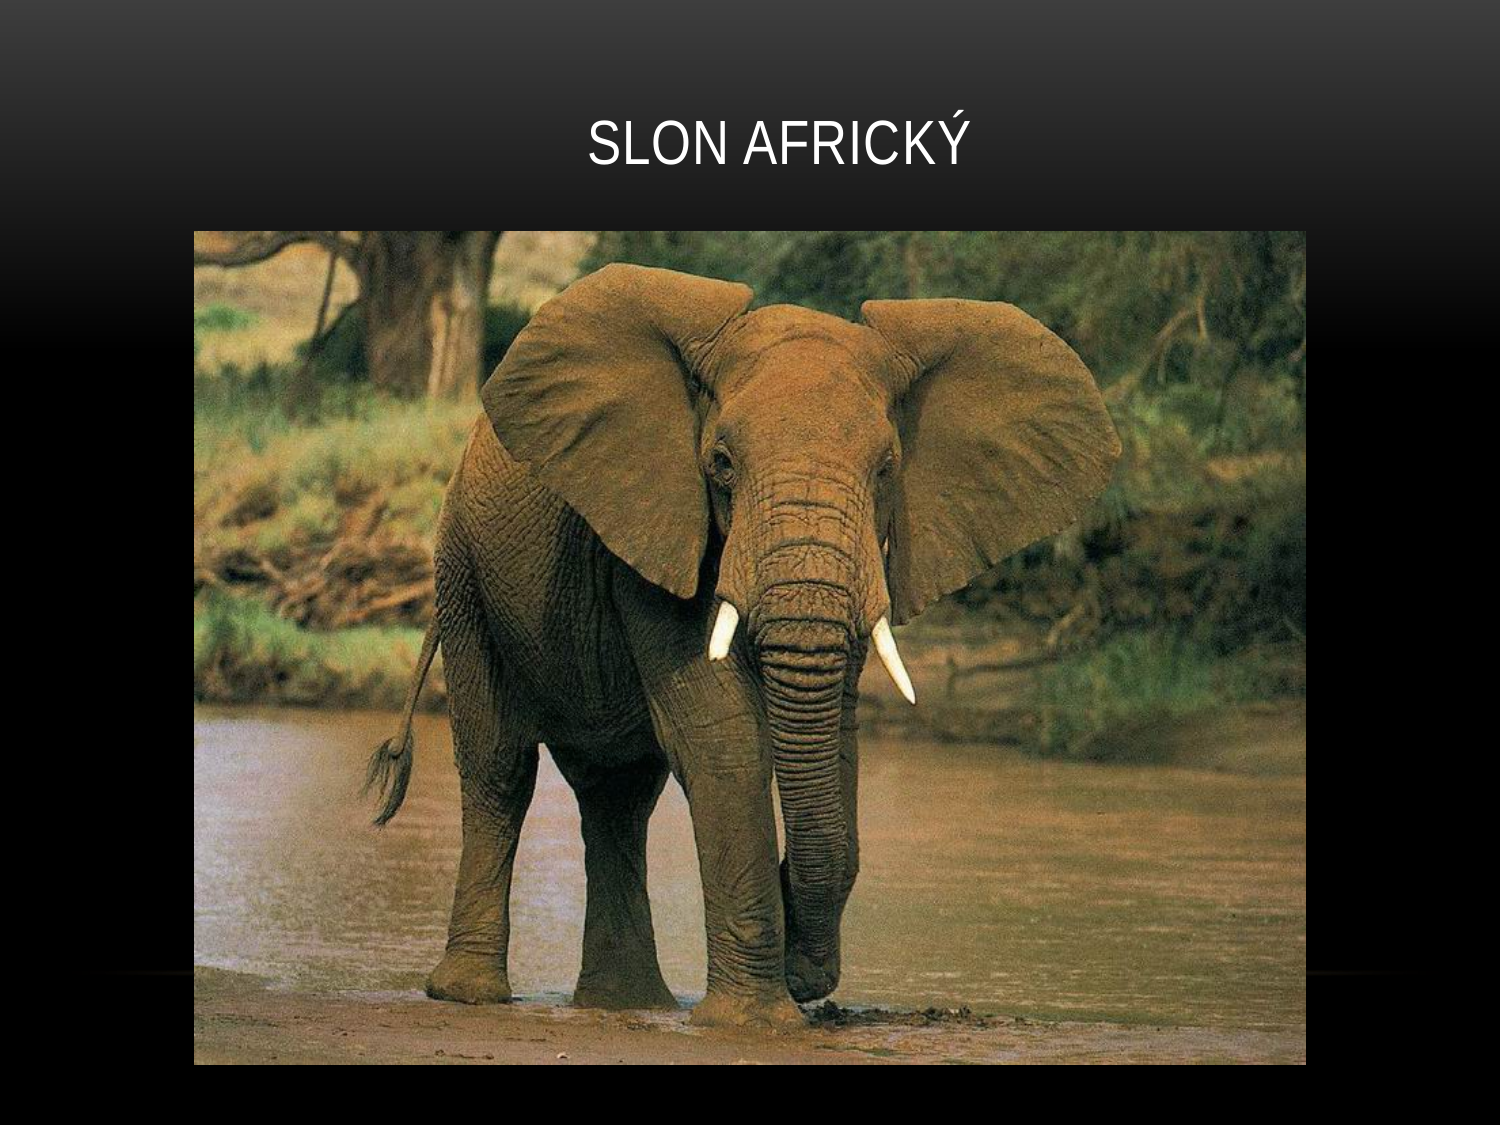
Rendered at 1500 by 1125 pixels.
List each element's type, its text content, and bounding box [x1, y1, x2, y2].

title Slon africký [159, 45, 1400, 185]
picture [0, 0, 1500, 1125]
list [194, 231, 1306, 1065]
